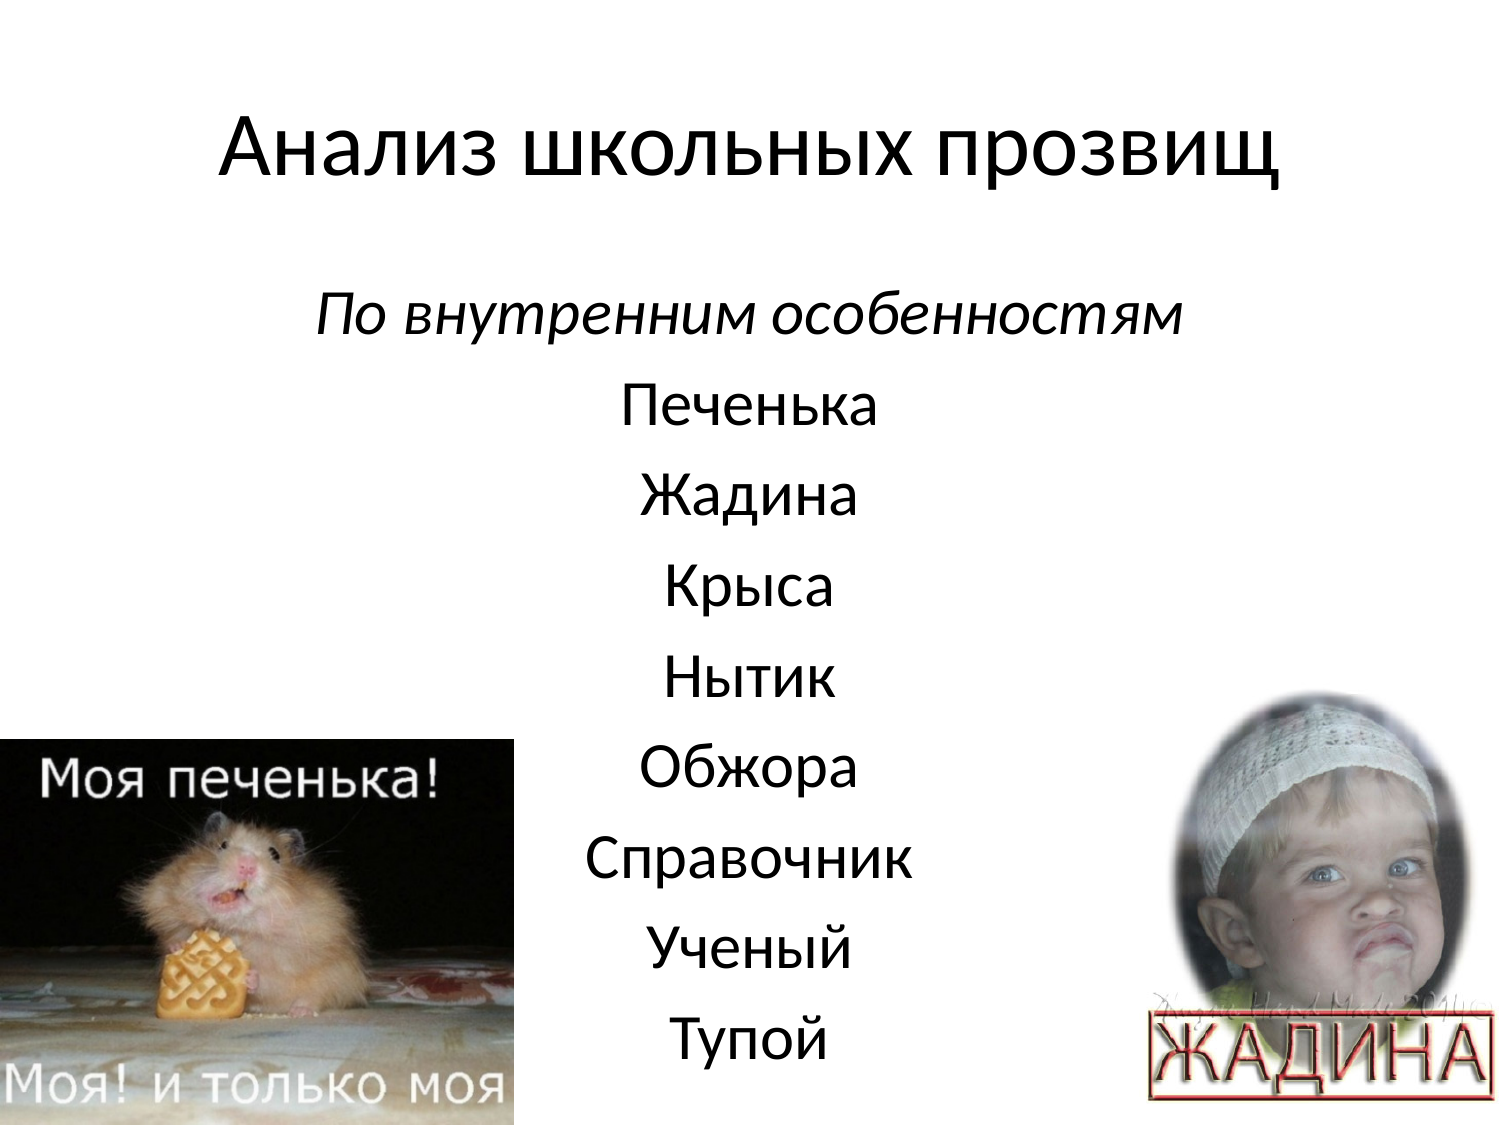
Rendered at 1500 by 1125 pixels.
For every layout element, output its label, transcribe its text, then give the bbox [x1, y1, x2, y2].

title Анализ школьных прозвищ [75, 45, 1425, 233]
picture [0, 739, 514, 1125]
picture [1139, 674, 1500, 1125]
list По внутренним особенностям Печенька Жадина Крыса Нытик Обжора Справочник Ученый Тупой [75, 262, 1425, 1083]
